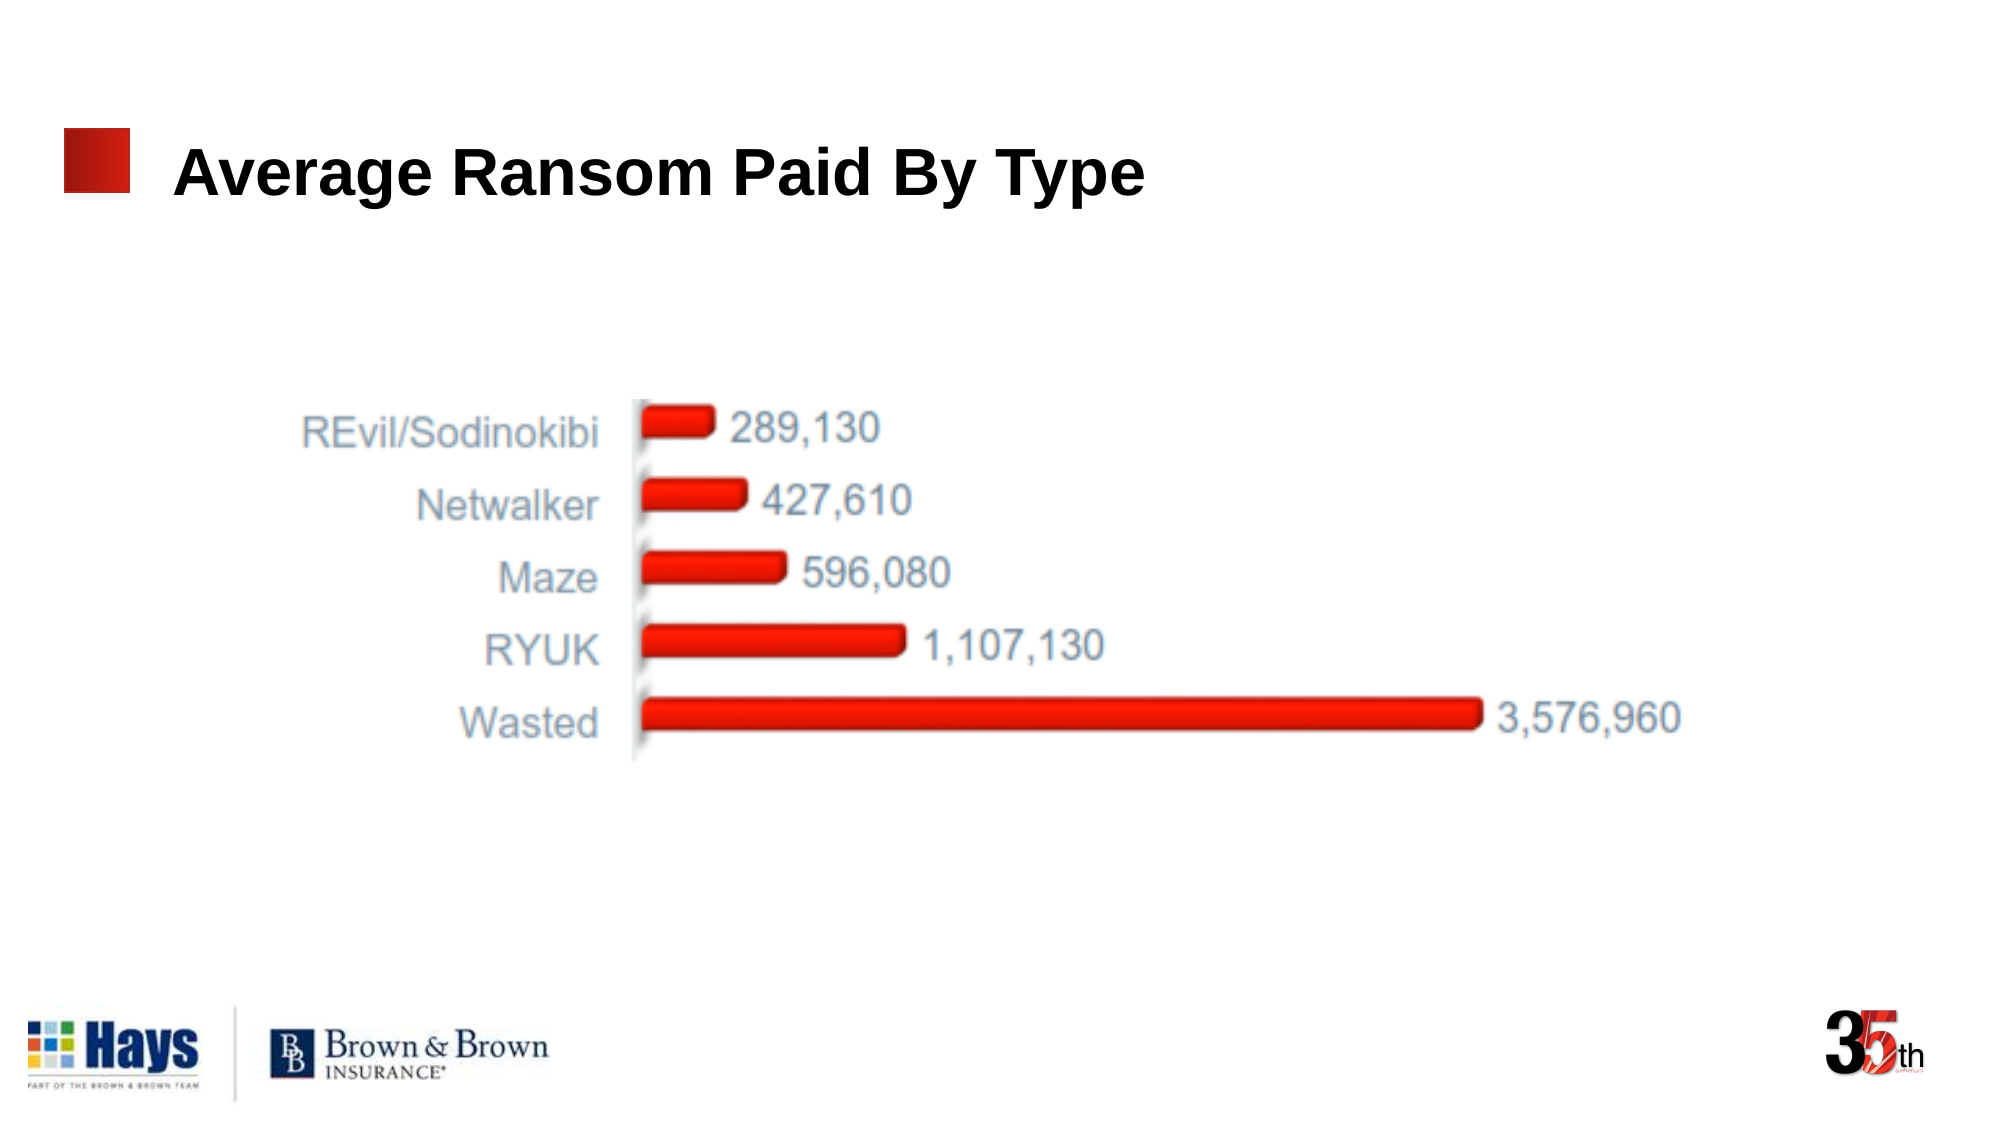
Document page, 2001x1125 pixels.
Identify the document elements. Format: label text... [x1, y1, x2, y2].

picture [1813, 1009, 1934, 1079]
picture [280, 399, 1720, 780]
picture [28, 1004, 550, 1105]
title Average Ransom Paid By Type [157, 47, 1915, 218]
